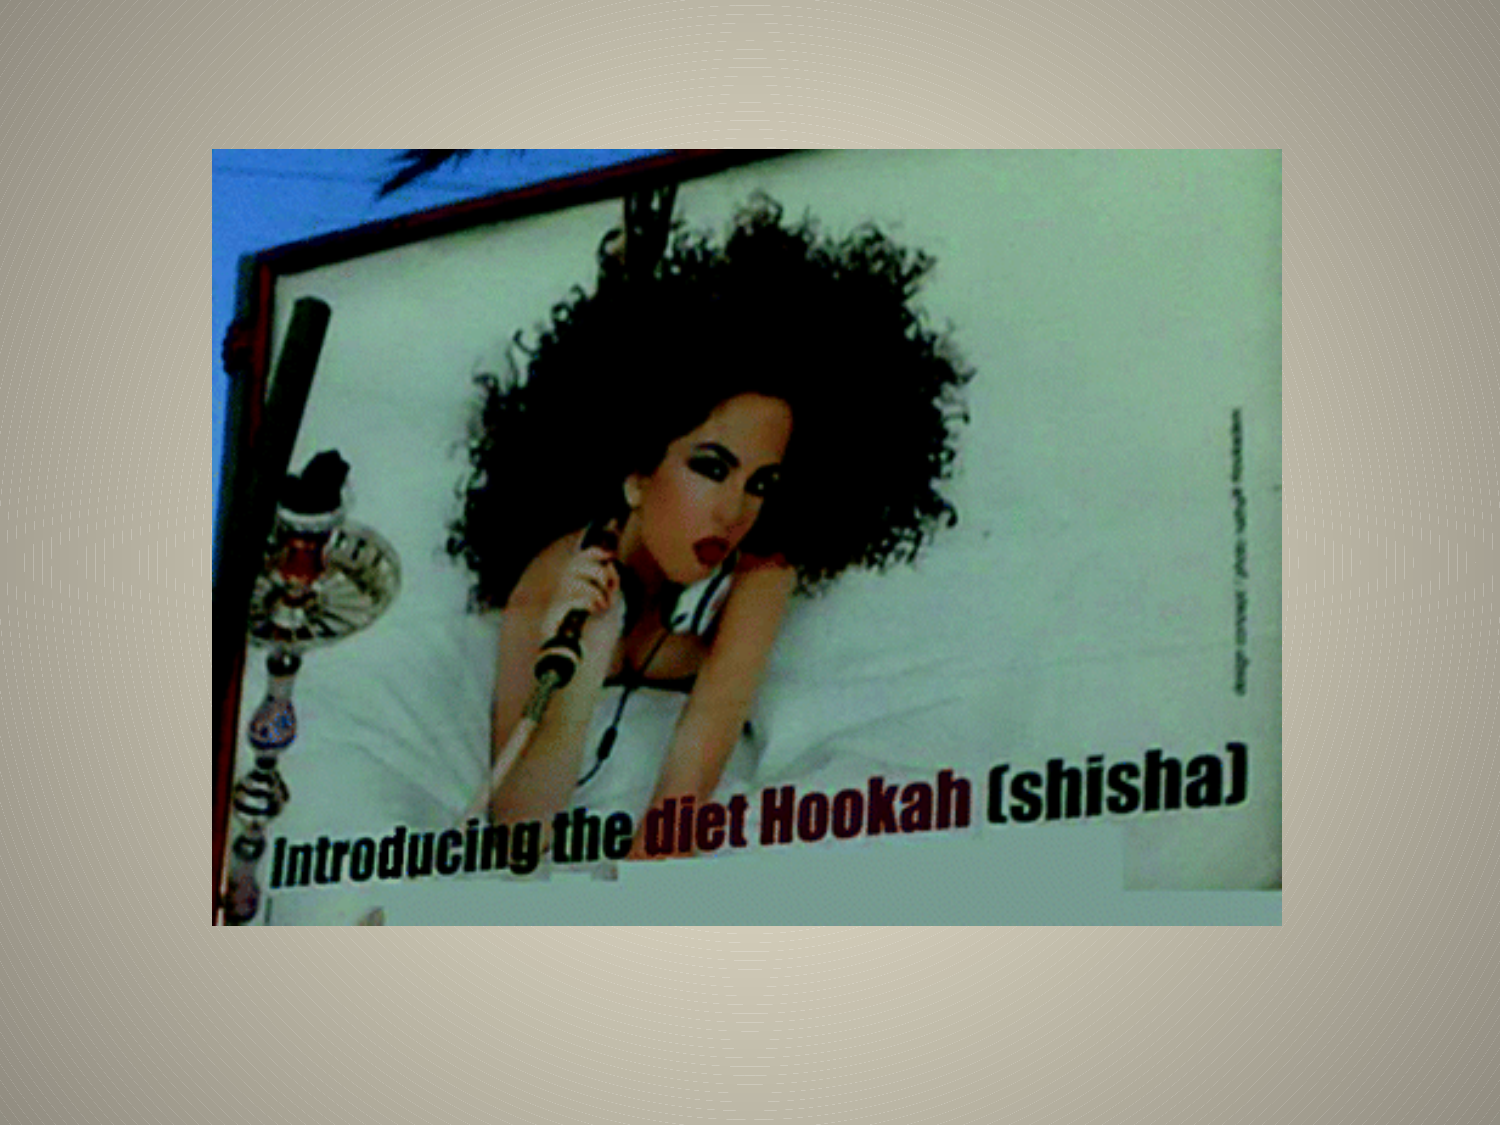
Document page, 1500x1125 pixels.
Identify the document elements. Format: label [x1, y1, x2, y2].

list [212, 149, 1283, 926]
